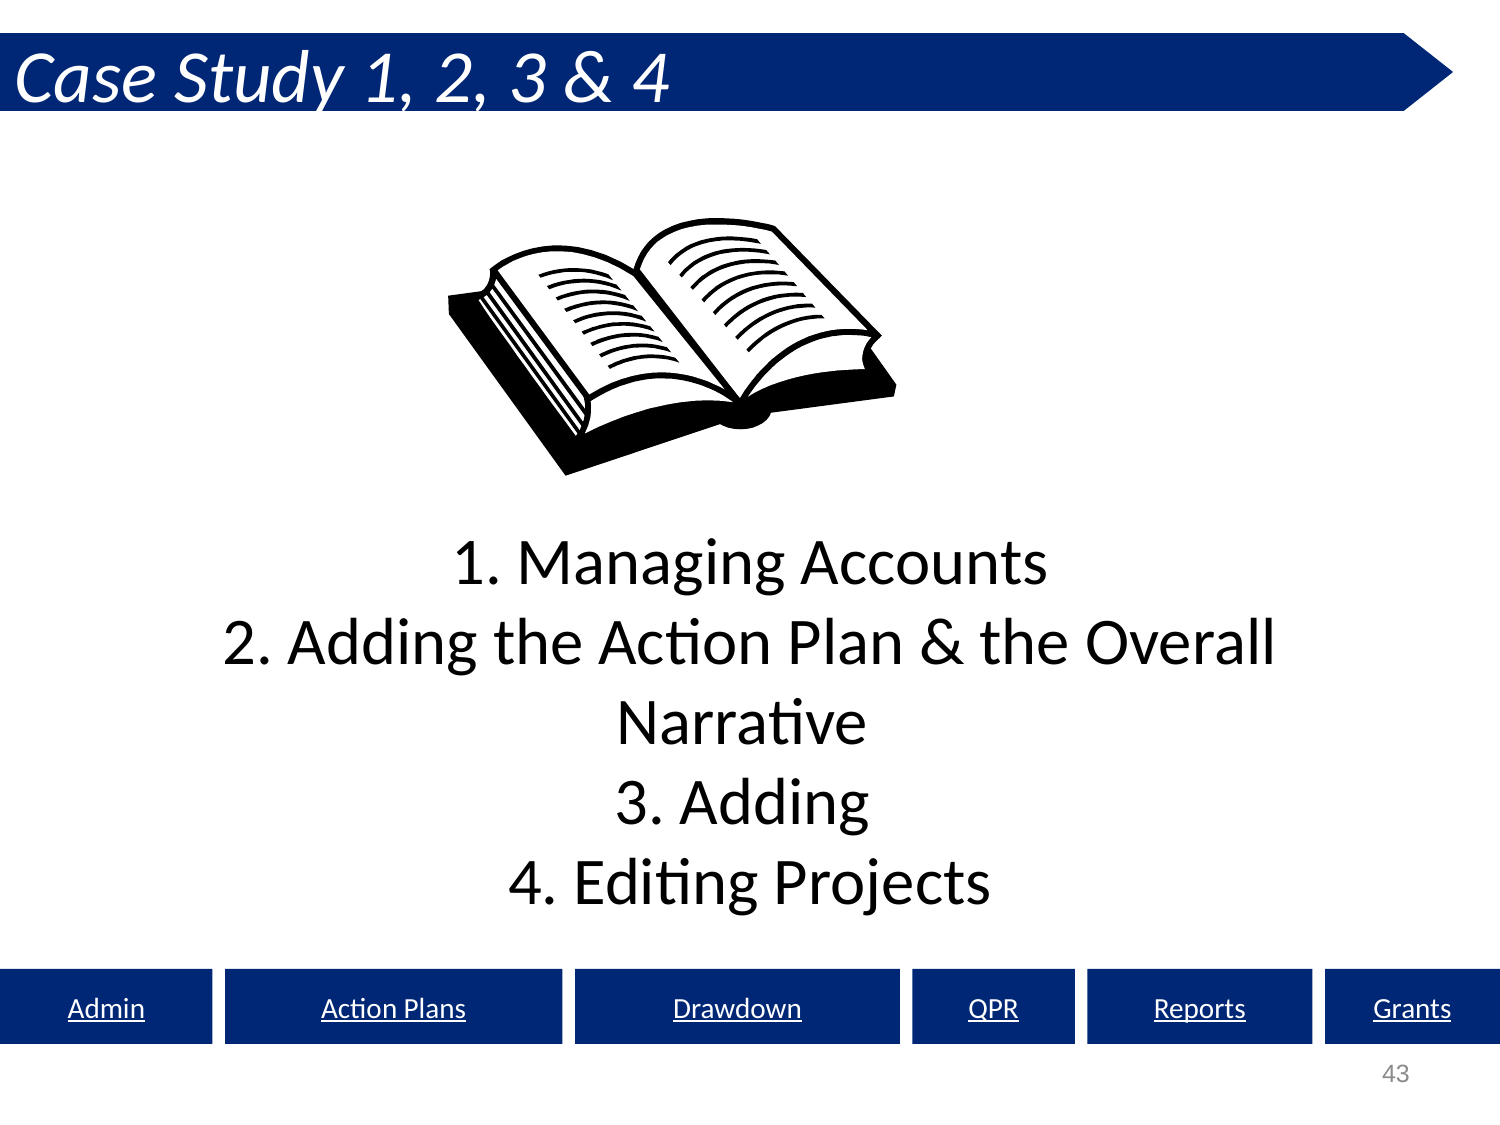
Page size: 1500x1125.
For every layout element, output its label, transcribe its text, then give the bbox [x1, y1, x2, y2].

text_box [0, 968, 1500, 1045]
slide_number 43 [1074, 1054, 1425, 1103]
text_box 1. Managing Accounts 2. Adding the Action Plan & the Overall Narrative 3. Adding 4. Editing Projects [74, 555, 1425, 881]
text_box [73, 471, 1424, 659]
text_box Case Study 1, 2, 3 & 4 [0, 30, 1456, 114]
picture [447, 206, 897, 476]
